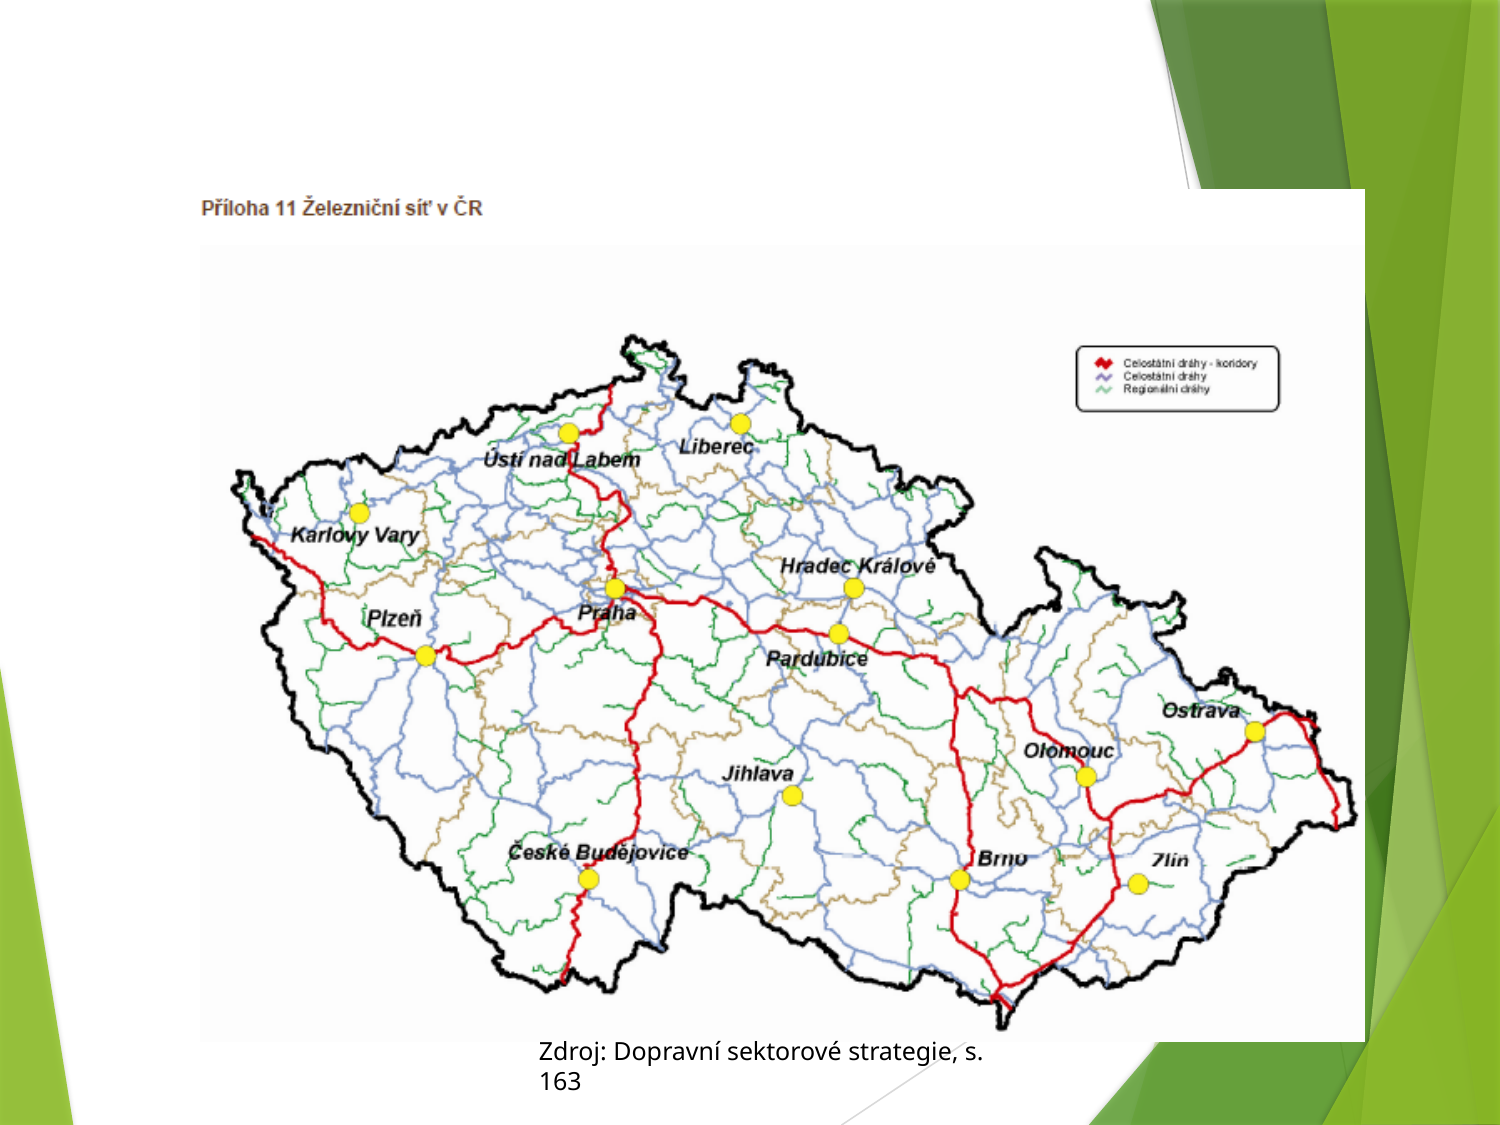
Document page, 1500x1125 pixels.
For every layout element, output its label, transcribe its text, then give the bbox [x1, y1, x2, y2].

text_box Zdroj: Dopravní sektorové strategie, s. 163 [525, 1051, 1031, 1096]
picture [194, 189, 1365, 1043]
